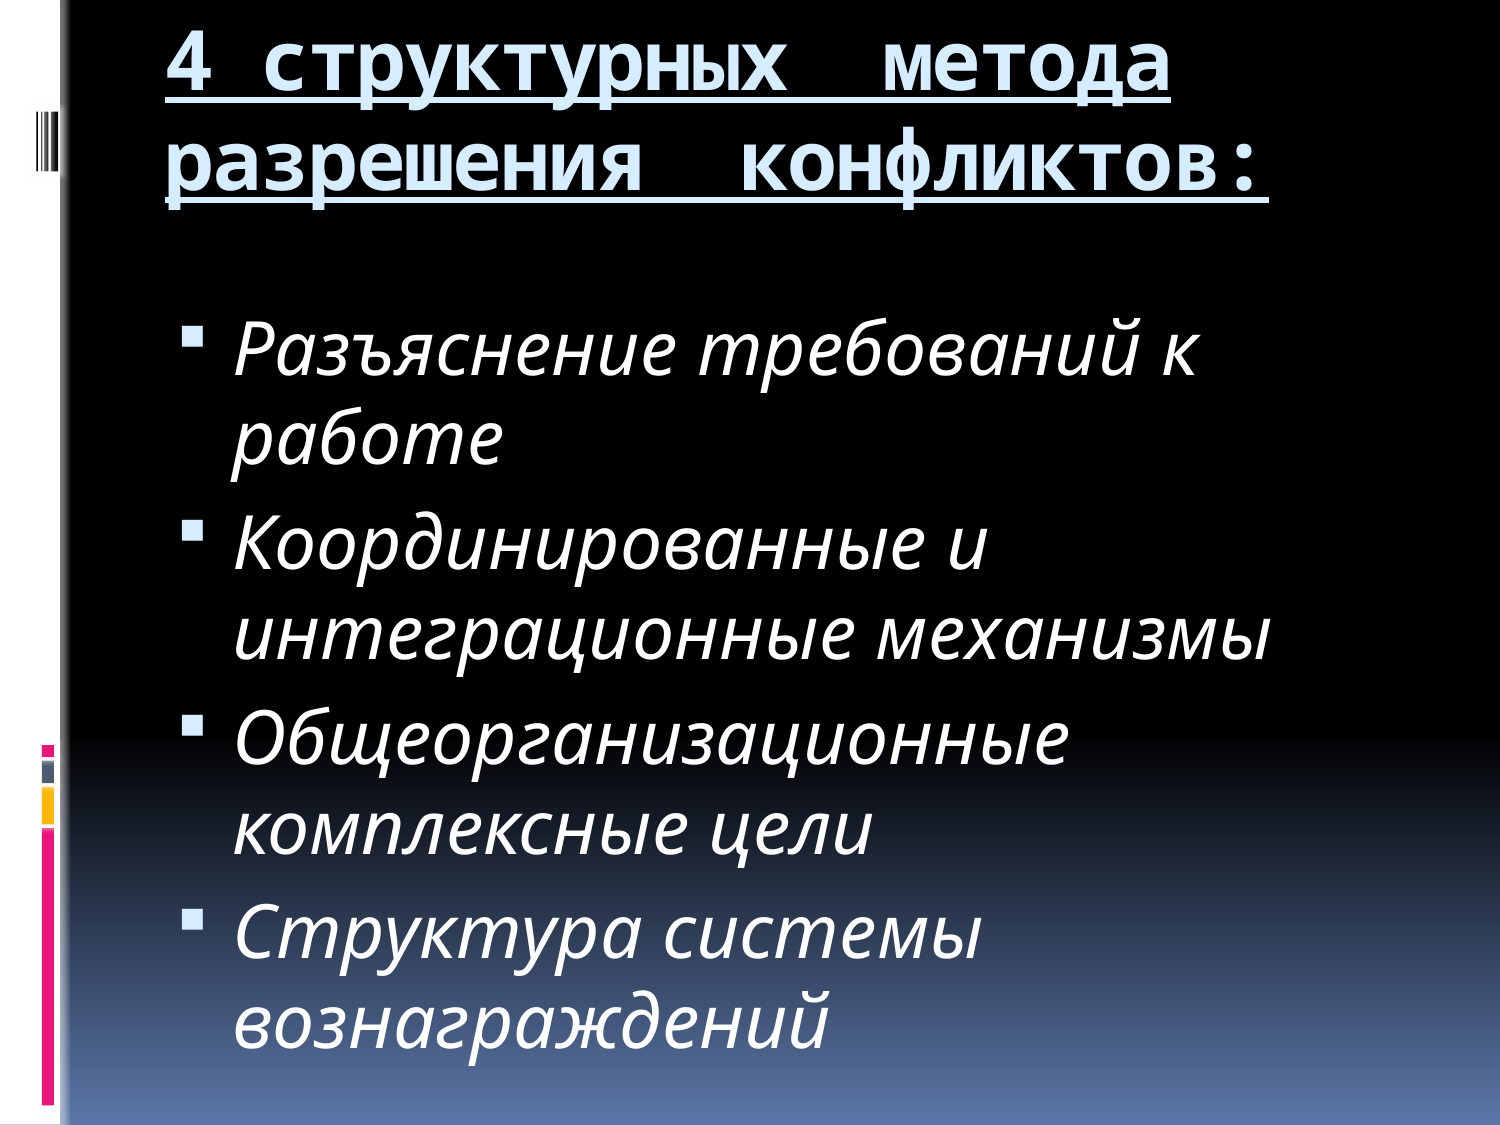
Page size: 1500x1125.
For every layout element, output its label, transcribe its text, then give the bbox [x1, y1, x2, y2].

list Разъяснение требований к работе Координированные и интеграционные механизмы Общеорганизационные комплексные цели Структура системы вознаграждений [150, 292, 1425, 1043]
title 4 структурных метода разрешения конфликтов: [150, 0, 1425, 234]
